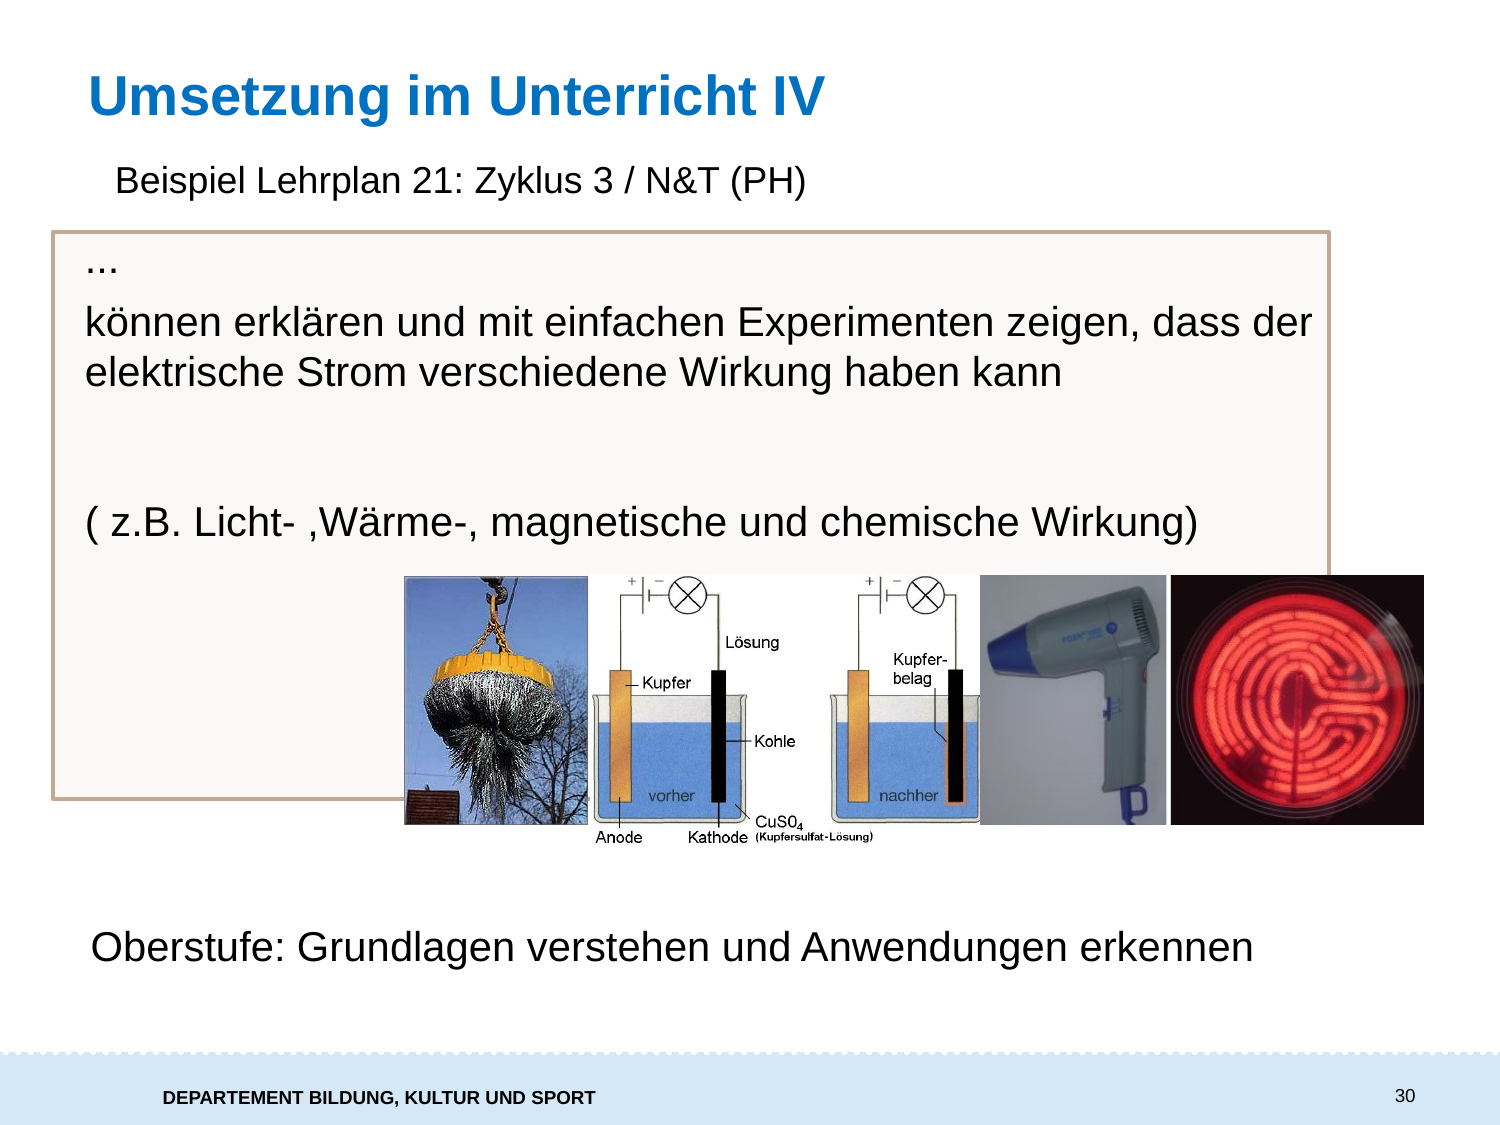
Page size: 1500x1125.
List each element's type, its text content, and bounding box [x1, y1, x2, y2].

picture [404, 576, 588, 825]
text_box [51, 230, 1331, 801]
list ... können erklären und mit einfachen Experimenten zeigen, dass der elektrische Strom verschiedene Wirkung haben kann ( z.B. Licht- ,Wärme-, magnetische und chemische Wirkung) [85, 231, 1436, 793]
slide_number 30 [1080, 1070, 1431, 1120]
text_box Beispiel Lehrplan 21: Zyklus 3 / N&T (PH) [100, 160, 851, 209]
text_box Oberstufe: Grundlagen verstehen und Anwendungen erkennen [75, 912, 1385, 978]
picture [590, 574, 1424, 847]
text_box Umsetzung im Unterricht IV [88, 58, 1329, 160]
